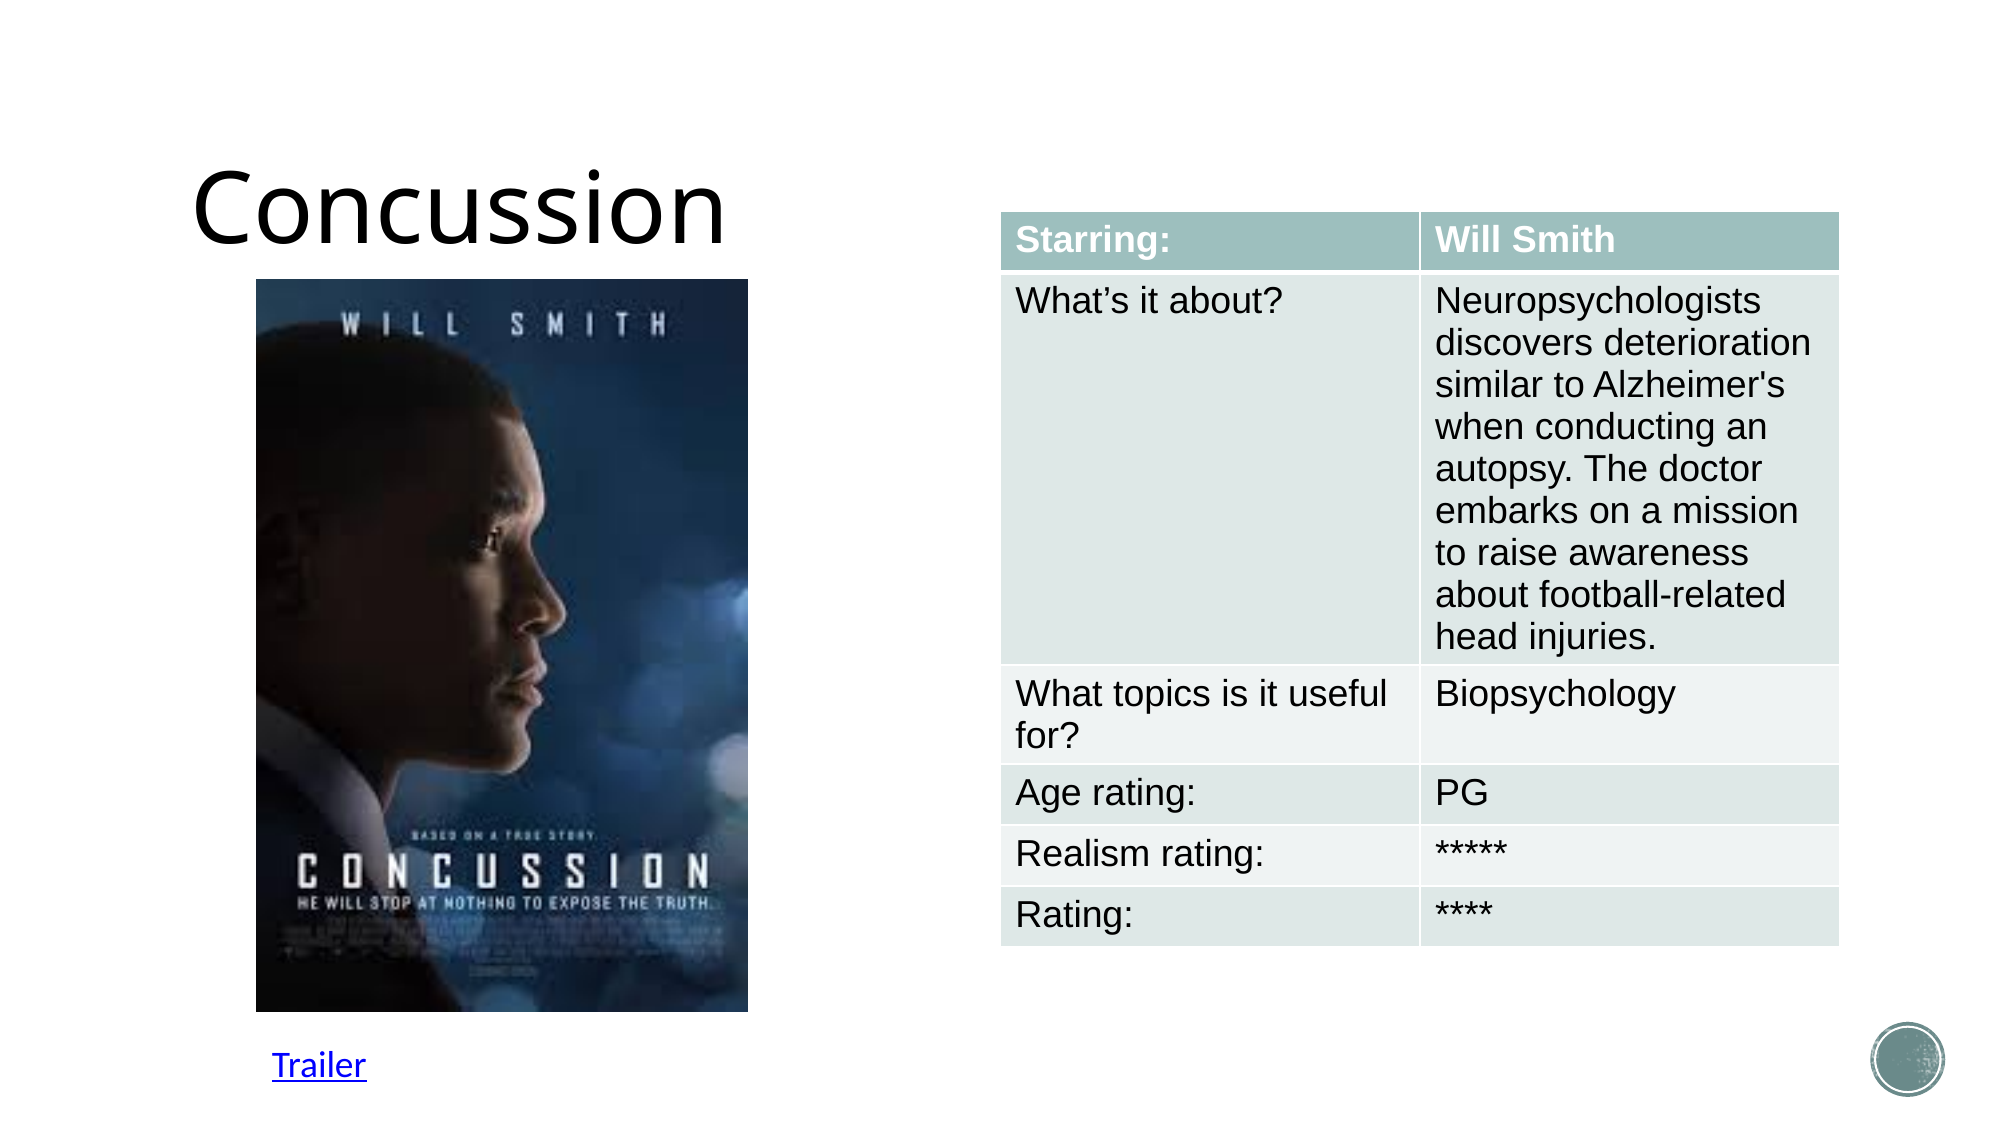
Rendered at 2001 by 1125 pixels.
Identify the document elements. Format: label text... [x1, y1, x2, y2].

text_box Trailer [257, 1032, 382, 1093]
table_cell What topics is it useful for? [1001, 666, 1419, 763]
table_cell Neuropsychologists discovers deterioration similar to Alzheimer's when conducting an autopsy. The doctor embarks on a mission to raise awareness about football-related head injuries. [1421, 275, 1839, 664]
table_header Will Smith [1421, 212, 1839, 270]
table_cell What’s it about? [1001, 275, 1419, 664]
table_cell Realism rating: [1001, 826, 1419, 885]
table_header Starring: [1001, 212, 1419, 270]
table_cell Age rating: [1001, 765, 1419, 824]
table_cell Rating: [1001, 887, 1419, 946]
table_cell PG [1421, 765, 1839, 824]
title Concussion [175, 79, 1826, 344]
table_cell ***** [1421, 826, 1839, 885]
table_cell Biopsychology [1421, 666, 1839, 763]
table_cell **** [1421, 887, 1839, 946]
picture [256, 279, 748, 1012]
